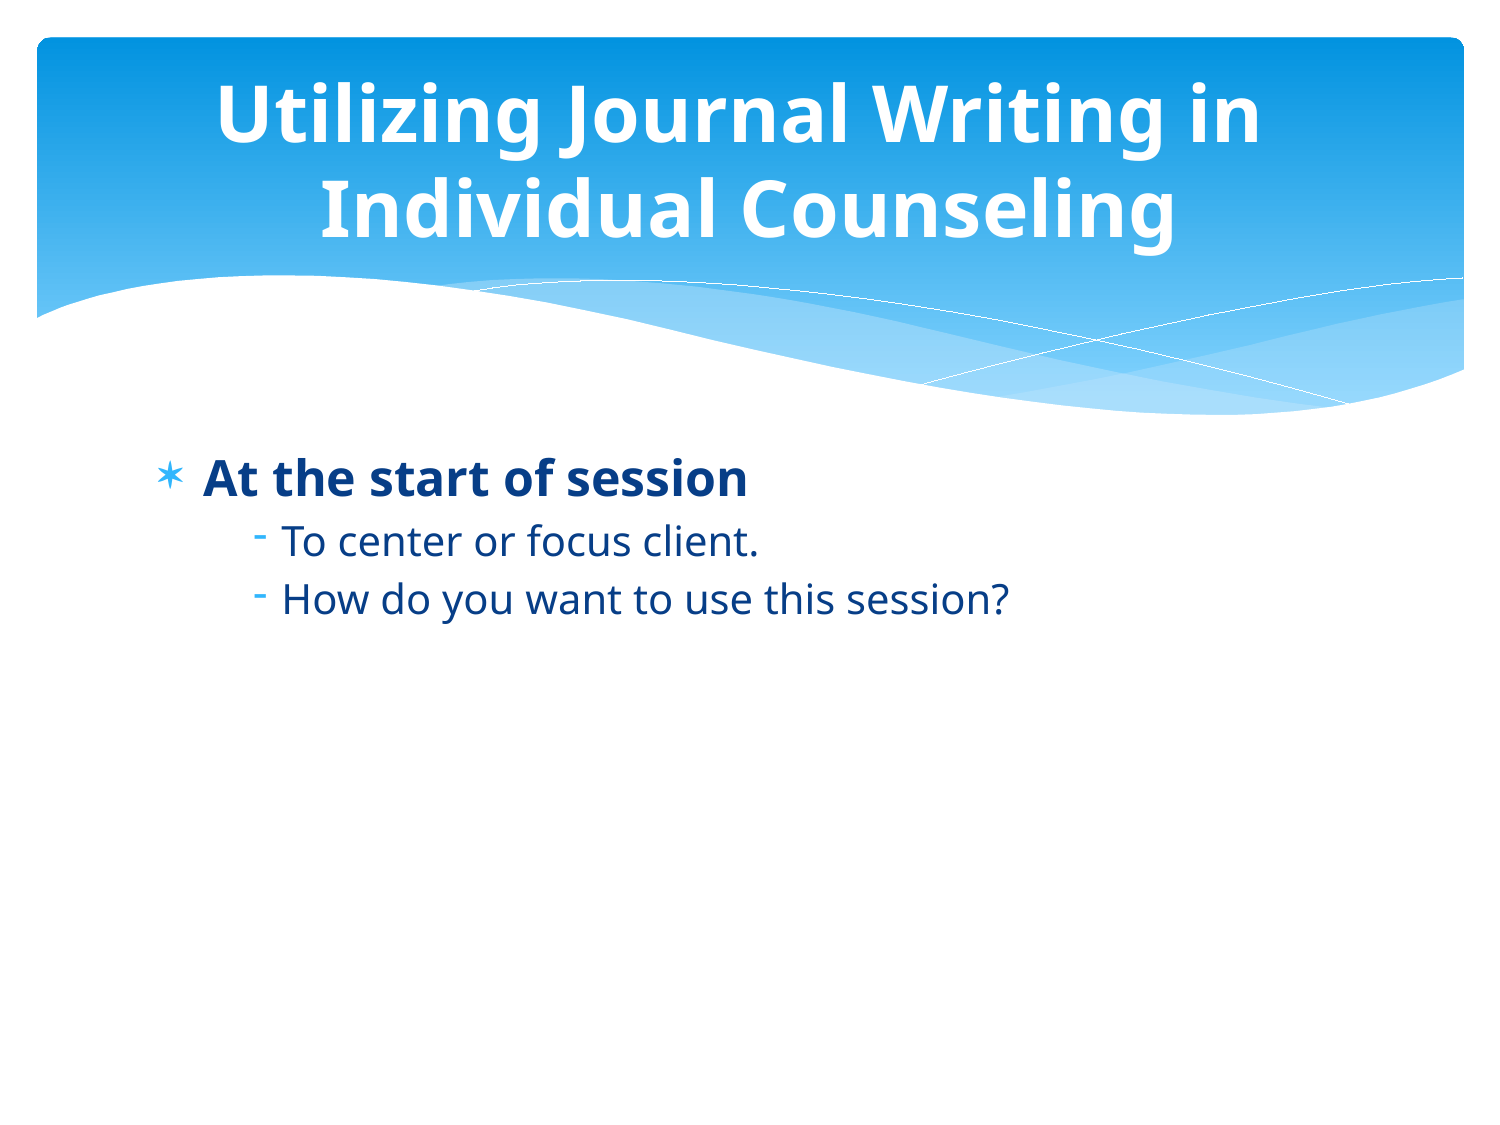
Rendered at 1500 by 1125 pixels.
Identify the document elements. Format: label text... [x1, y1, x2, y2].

list At the start of session To center or focus client. How do you want to use this session? [143, 438, 1359, 1005]
title Utilizing Journal Writing in Individual Counseling [75, 55, 1425, 261]
